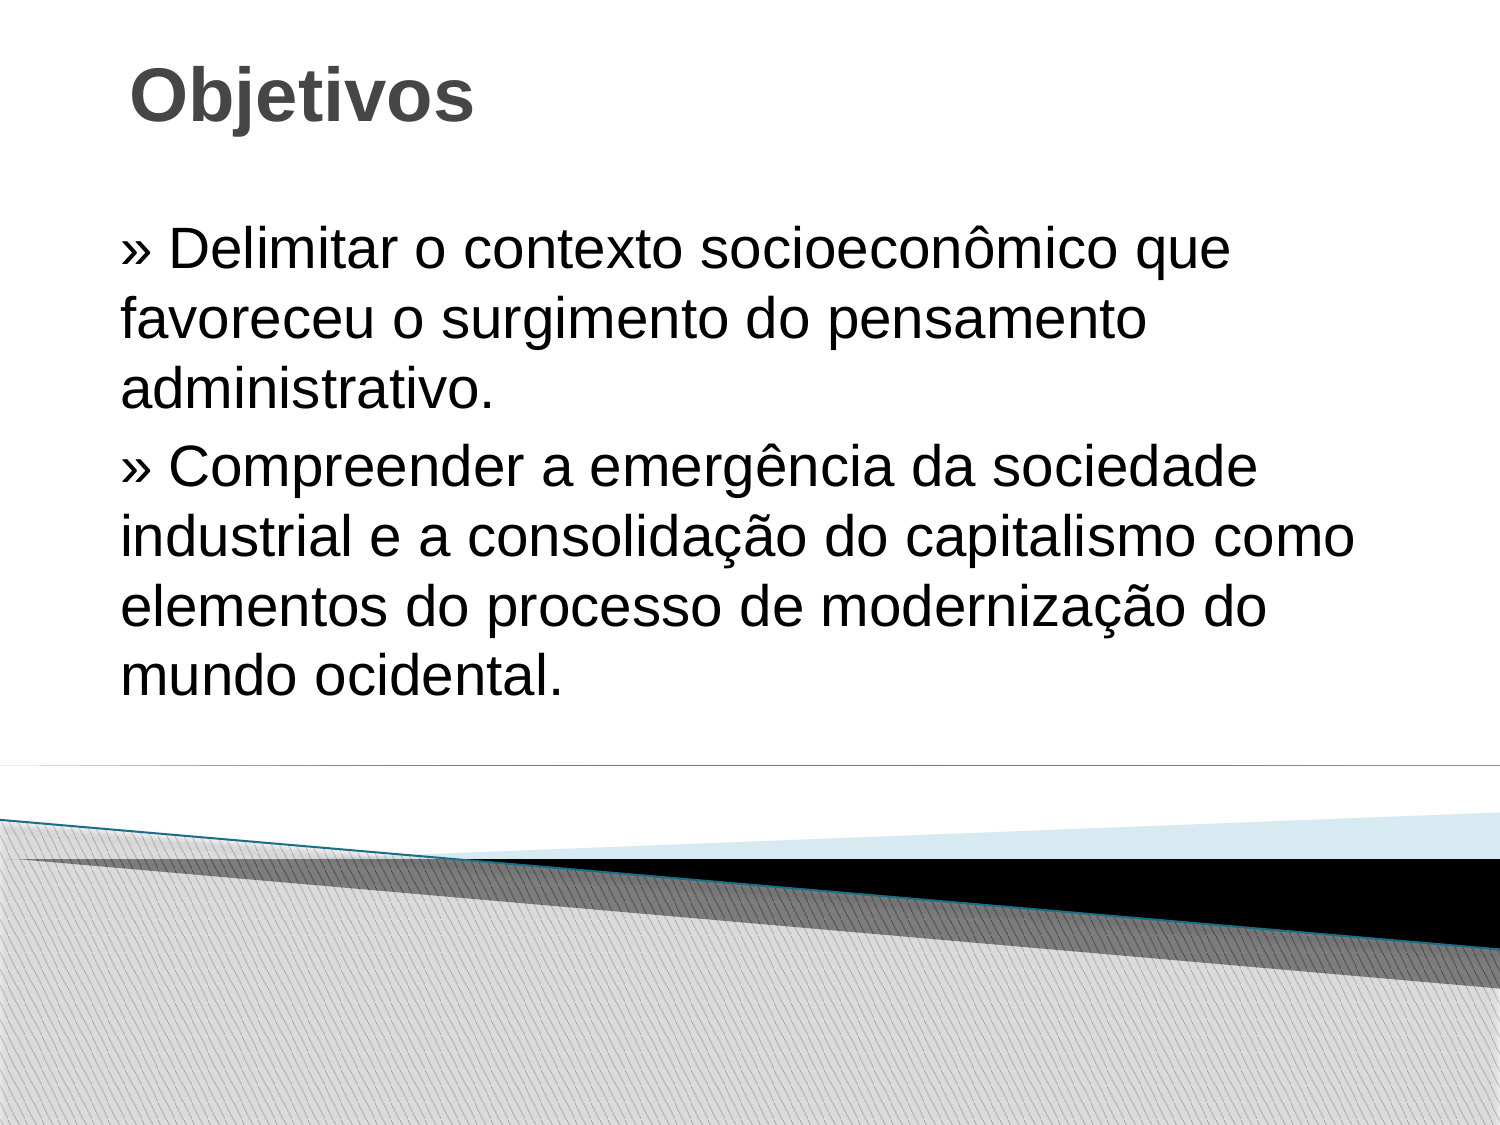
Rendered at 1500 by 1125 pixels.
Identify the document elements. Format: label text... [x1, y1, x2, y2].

picture [5, 859, 1500, 989]
title Objetivos [114, 37, 1390, 145]
subtitle » Delimitar o contexto socioeconômico que favoreceu o surgimento do pensamento administrativo. » Compreender a emergência da sociedade industrial e a consolidação do capitalismo como elementos do processo de modernização do mundo ocidental. [112, 124, 1388, 805]
